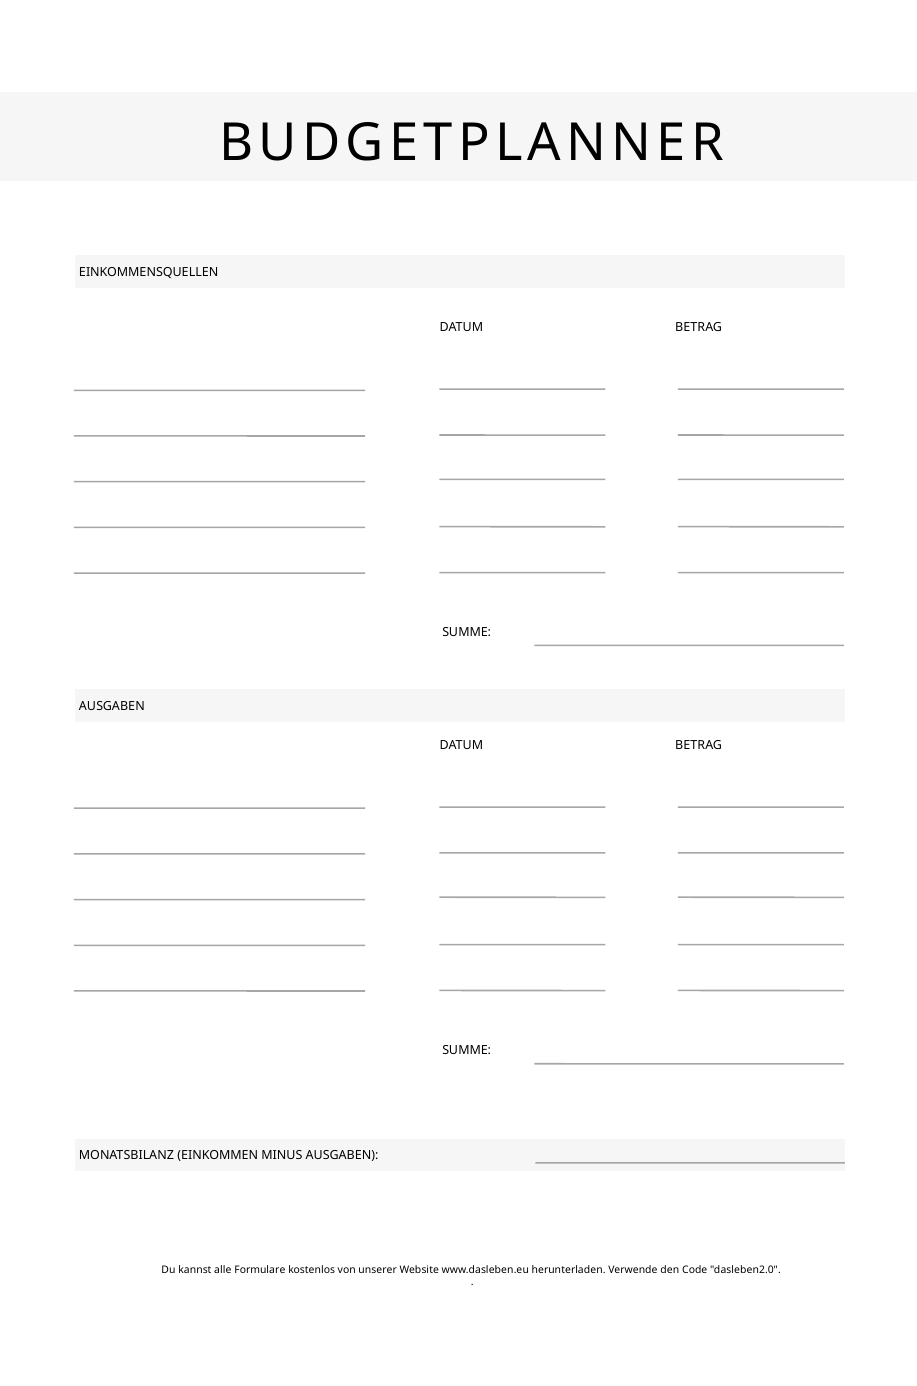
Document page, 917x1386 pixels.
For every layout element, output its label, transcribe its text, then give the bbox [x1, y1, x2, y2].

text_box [74, 688, 846, 722]
text_box BETRAG [675, 734, 804, 752]
text_box SUMME: [442, 621, 701, 640]
text_box BETRAG [675, 316, 804, 334]
text_box DATUM [439, 316, 568, 334]
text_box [74, 1138, 846, 1172]
text_box Du kannst alle Formulare kostenlos von unserer Website www.dasleben.eu herunterladen. Verwende den Code "dasleben2.0". . [70, 1263, 874, 1288]
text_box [0, 91, 917, 182]
text_box DATUM [439, 734, 568, 752]
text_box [74, 254, 846, 289]
text_box SUMME: [442, 1039, 701, 1058]
